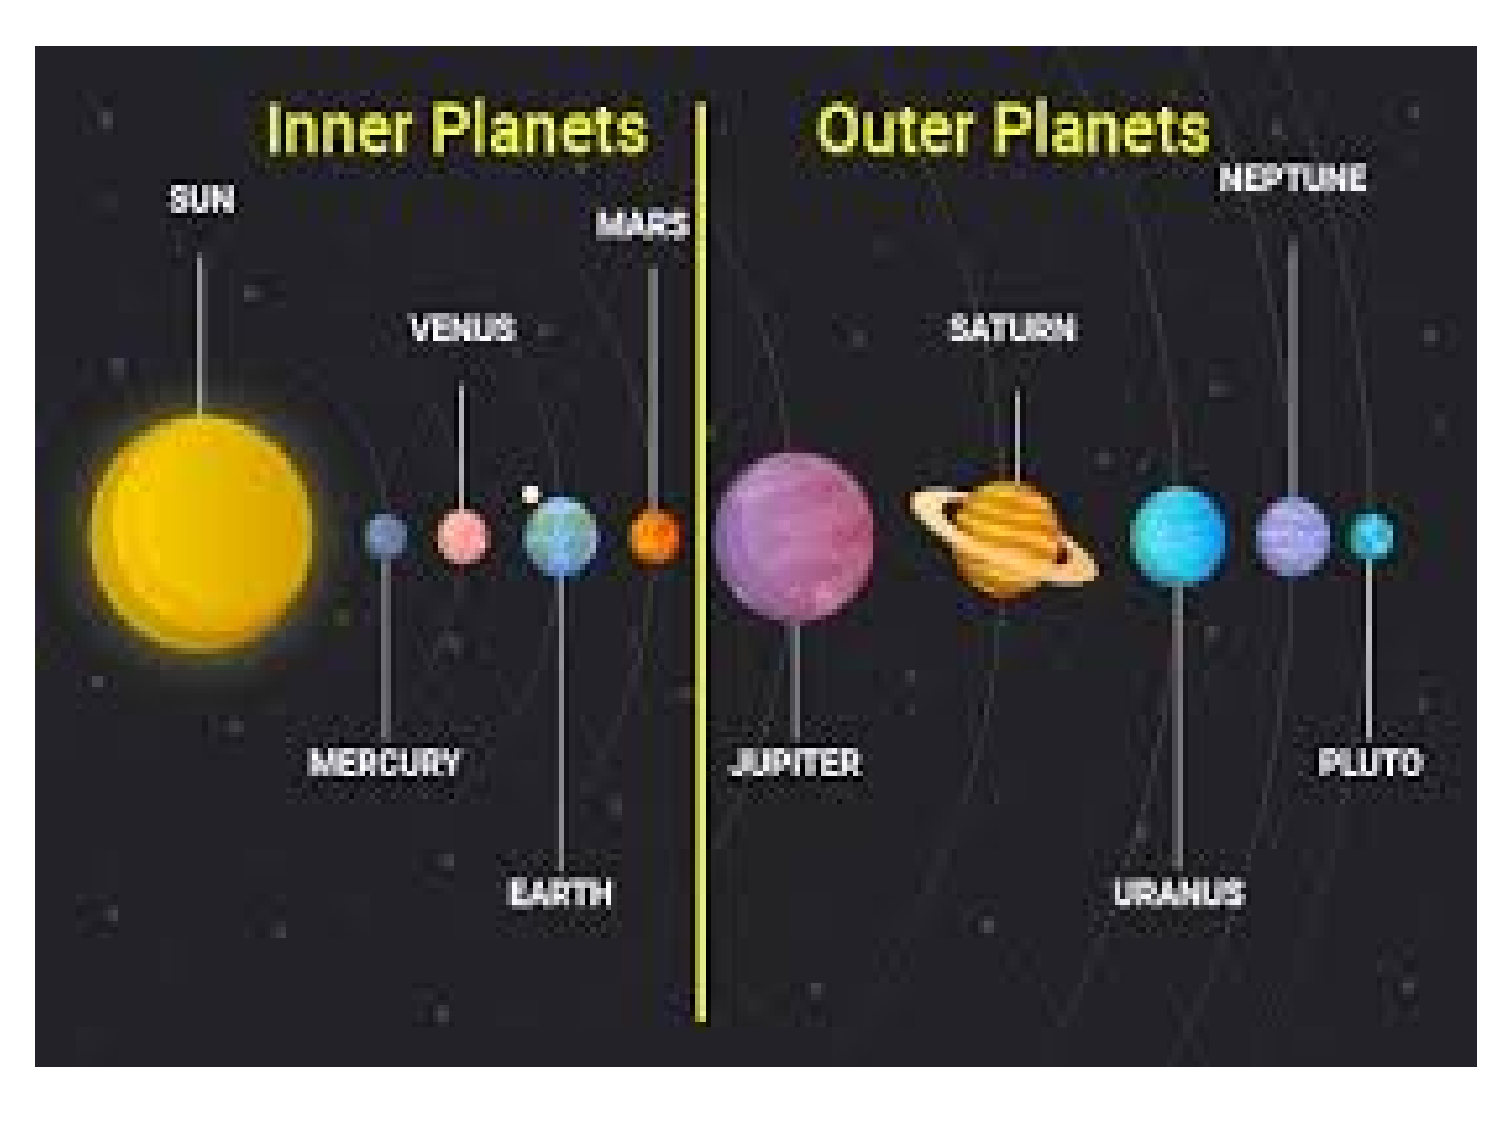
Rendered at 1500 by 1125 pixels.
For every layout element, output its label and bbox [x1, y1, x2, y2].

list [34, 46, 1477, 1067]
